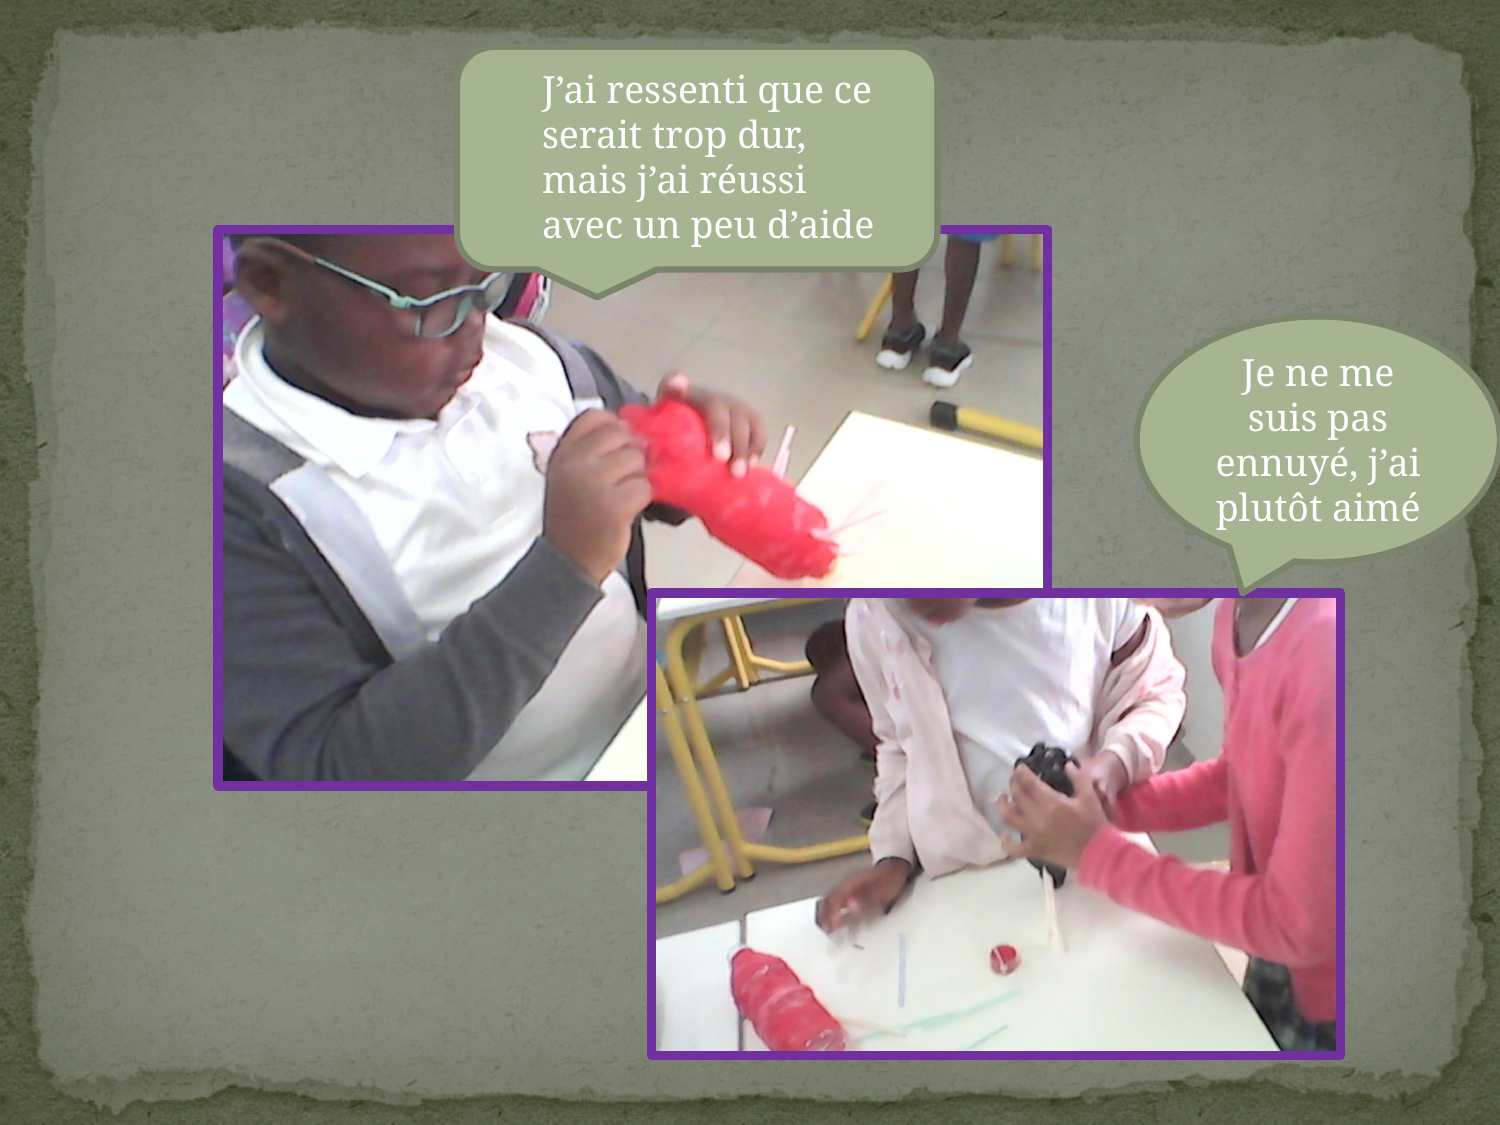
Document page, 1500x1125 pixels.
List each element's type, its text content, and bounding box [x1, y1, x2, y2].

picture [223, 234, 1336, 1051]
text_box J’ai ressenti que ce serait trop dur, mais j’ai réussi avec un peu d’aide [527, 58, 891, 223]
text_box [453, 43, 941, 223]
text_box Je ne me suis pas ennuyé, j’ai plutôt aimé [1133, 313, 1500, 586]
